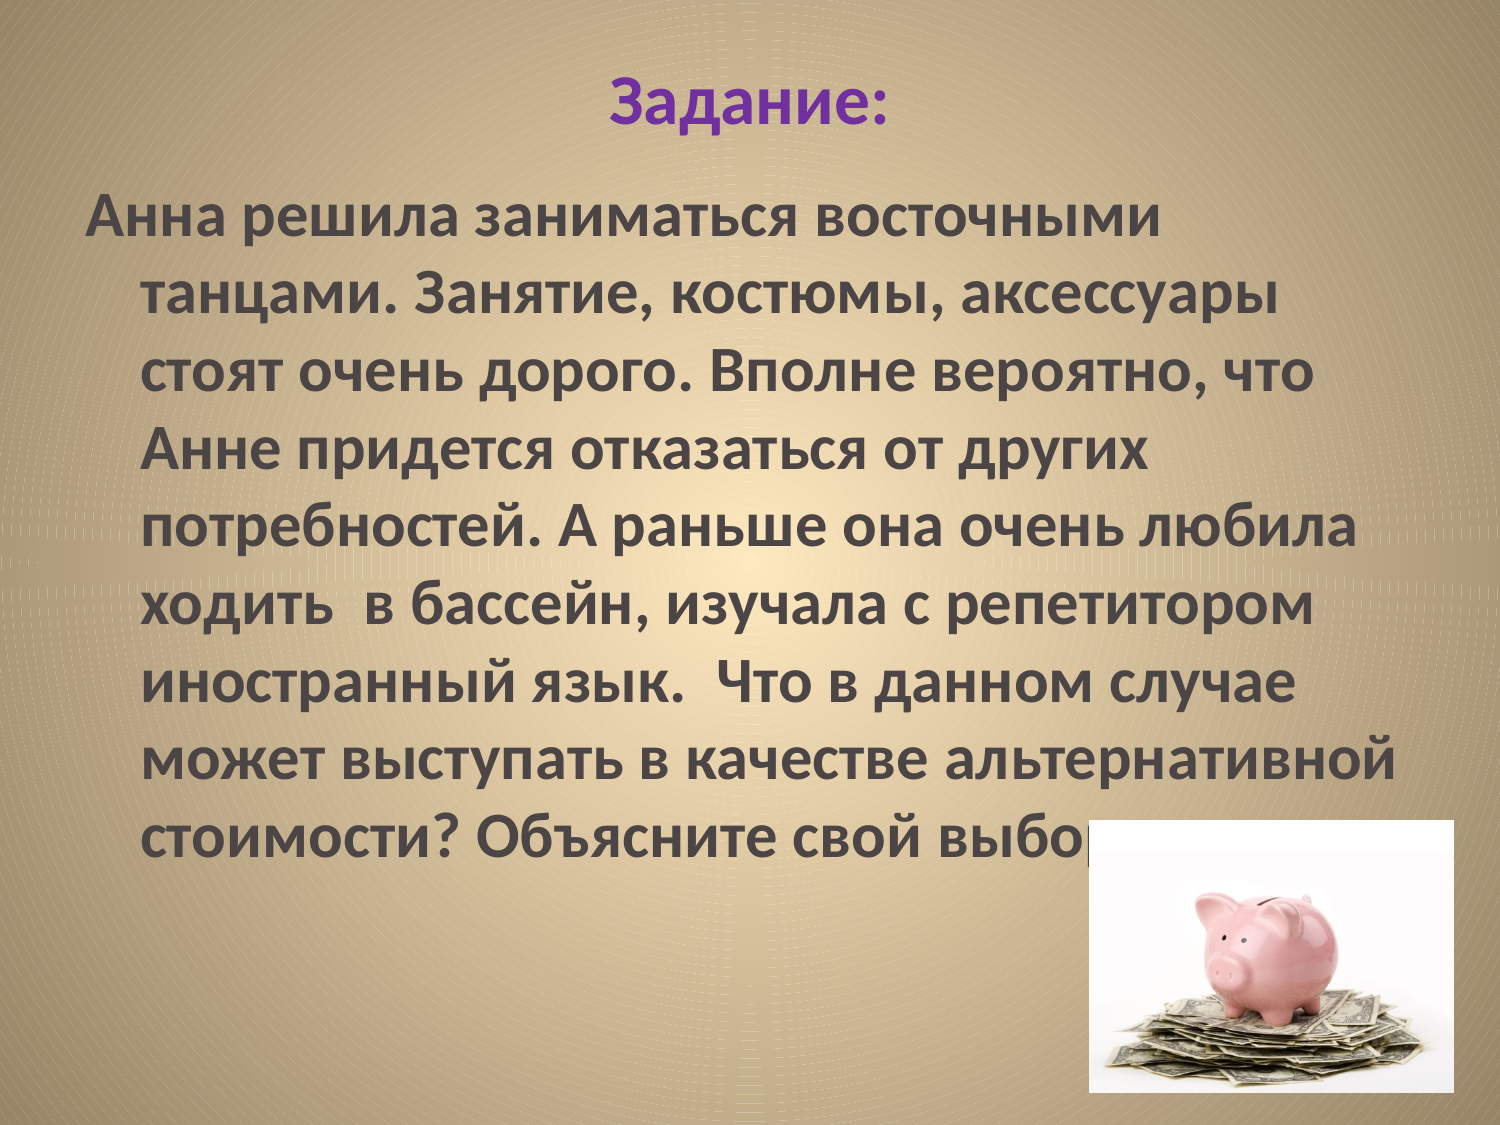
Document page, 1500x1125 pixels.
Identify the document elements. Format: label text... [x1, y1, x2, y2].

list Анна решила заниматься восточными танцами. Занятие, костюмы, аксессуары стоят очень дорого. Вполне вероятно, что Анне придется отказаться от других потребностей. А раньше она очень любила ходить в бассейн, изучала с репетитором иностранный язык. Что в данном случае может выступать в качестве альтернативной стоимости? Объясните свой выбор. [70, 164, 1421, 907]
picture [1089, 820, 1454, 1094]
title Задание: [75, 45, 1425, 233]
